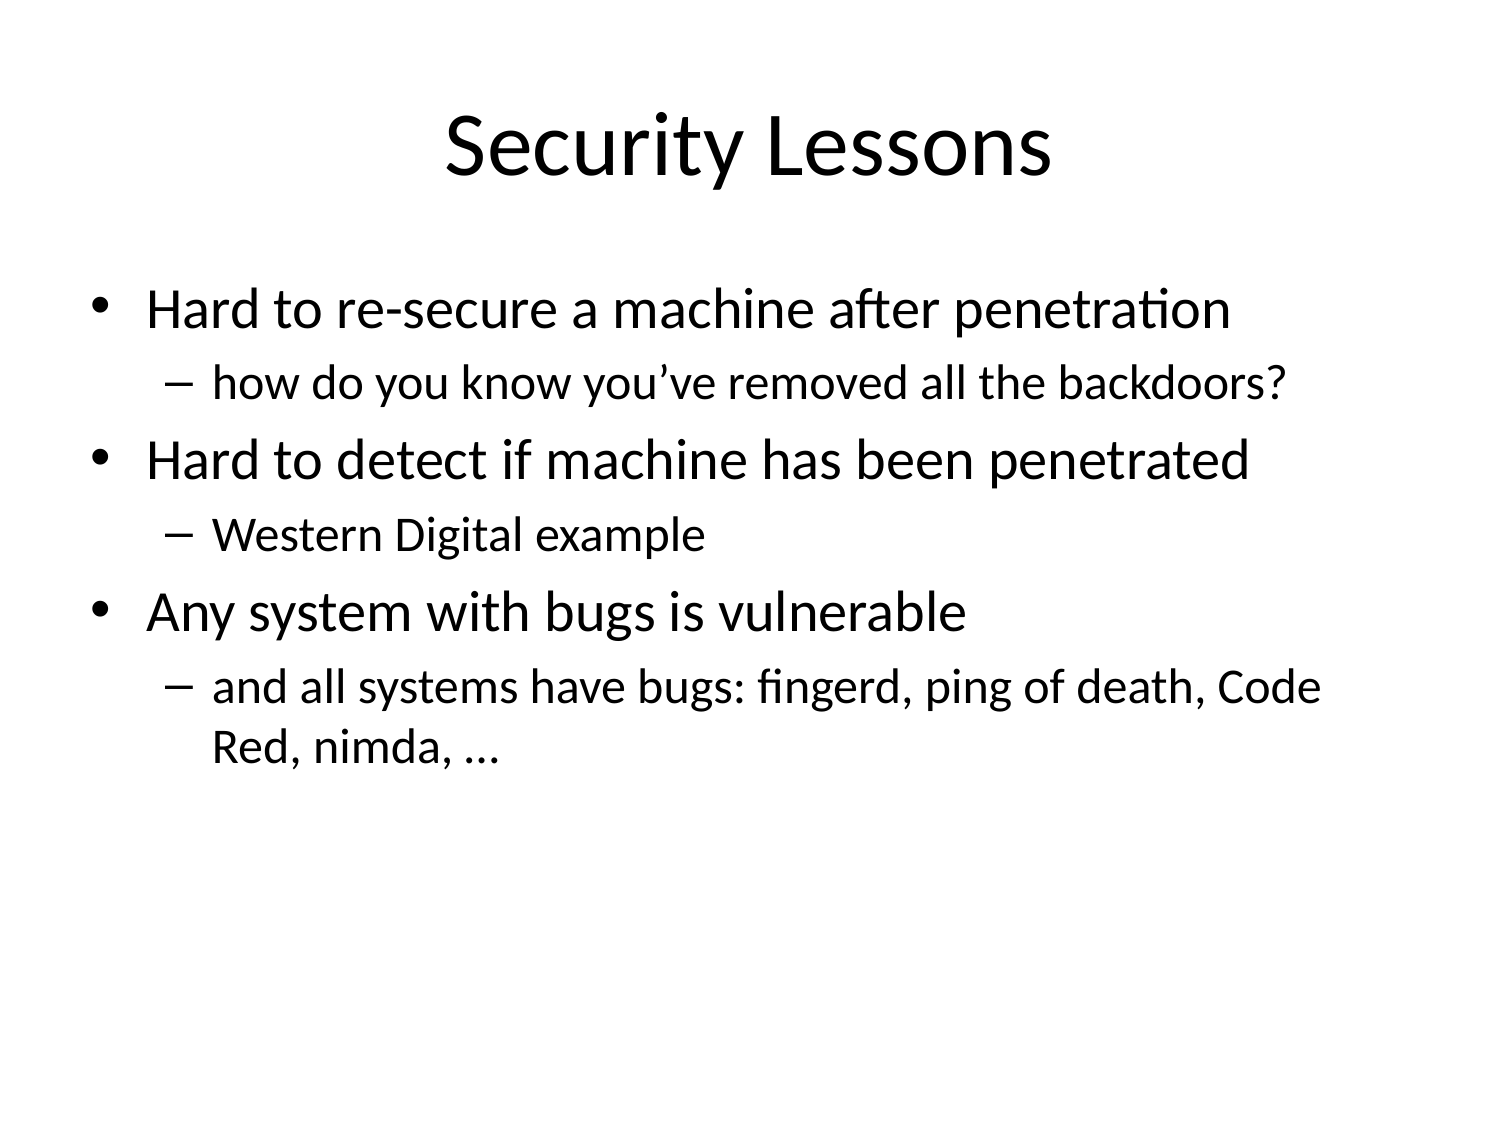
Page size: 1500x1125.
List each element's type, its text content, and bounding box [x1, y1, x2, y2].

title Security Lessons [75, 45, 1425, 233]
list Hard to re-secure a machine after penetration how do you know you’ve removed all the backdoors? Hard to detect if machine has been penetrated Western Digital example Any system with bugs is vulnerable and all systems have bugs: fingerd, ping of death, Code Red, nimda, … [75, 262, 1425, 1005]
